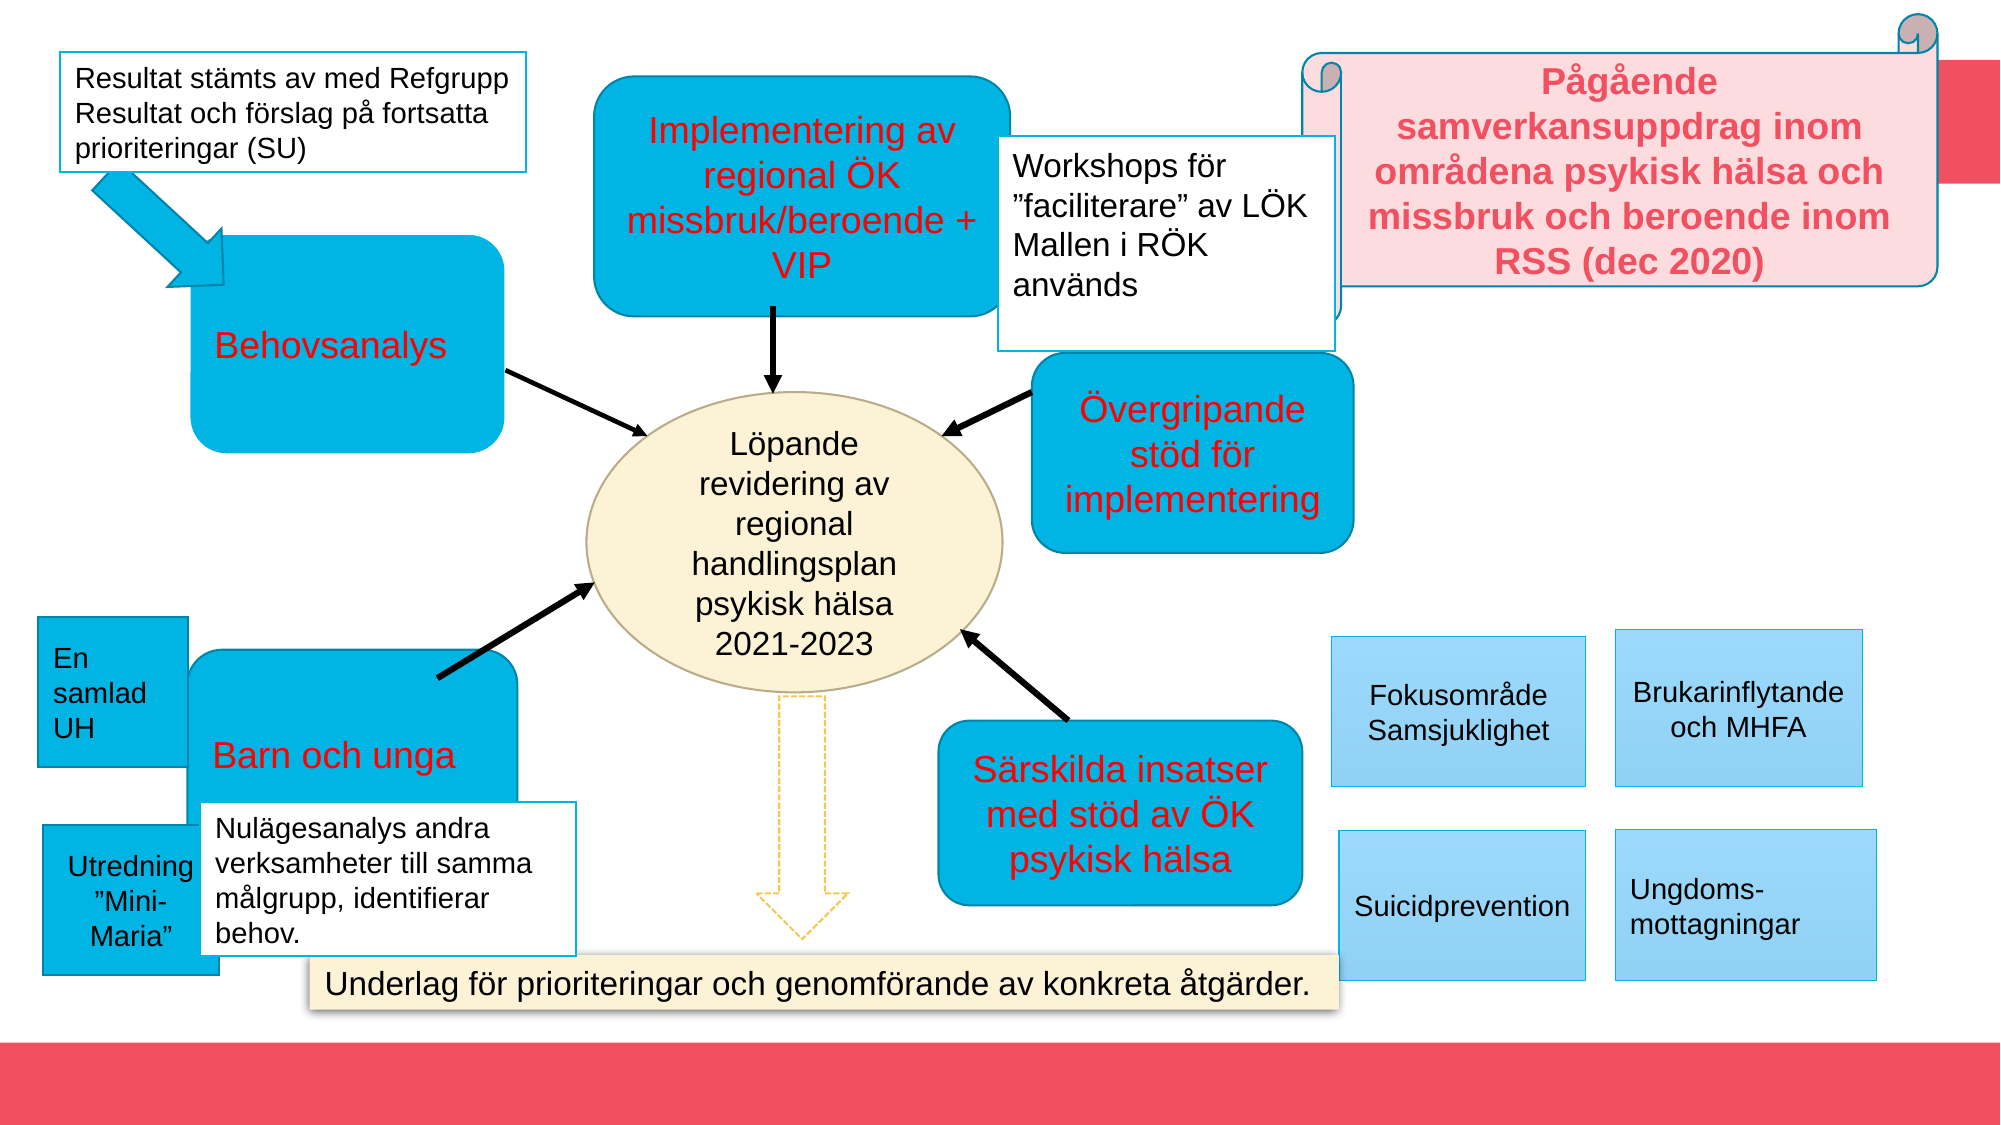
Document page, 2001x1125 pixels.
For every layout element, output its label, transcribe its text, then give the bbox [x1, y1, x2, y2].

text_box Ungdoms-mottagningar [1615, 829, 1877, 981]
text_box Workshops för ”faciliterare” av LÖK Mallen i RÖK används [997, 135, 1336, 352]
text_box Resultat stämts av med Refgrupp Resultat och förslag på fortsatta prioriteringar (SU) [59, 51, 527, 173]
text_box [182, 233, 506, 455]
text_box [755, 695, 851, 941]
text_box Brukarinflytande och MHFA [1615, 629, 1863, 787]
text_box [90, 173, 199, 289]
text_box [215, 226, 223, 233]
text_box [941, 392, 1032, 437]
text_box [437, 582, 595, 679]
text_box En samlad UH [37, 616, 189, 768]
text_box Underlag för prioriteringar och genomförande av konkreta åtgärder. [309, 955, 1339, 1010]
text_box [959, 629, 1069, 721]
text_box Fokusområde Samsjuklighet [1331, 636, 1586, 787]
text_box Barn och unga [186, 648, 519, 824]
text_box Implementering av regional ÖK missbruk/beroende + VIP [593, 75, 1012, 318]
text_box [505, 370, 648, 436]
text_box Suicidprevention [1338, 830, 1586, 981]
text_box Utredning ”Mini-Maria” [42, 824, 220, 976]
text_box Löpande revidering av regional handlingsplan psykisk hälsa 2021-2023 [585, 391, 1004, 694]
text_box Pågående samverkansuppdrag inom områdena psykisk hälsa och missbruk och beroende inom RSS (dec 2020) [1301, 13, 1939, 321]
text_box Särskilda insatser med stöd av ÖK psykisk hälsa [937, 719, 1304, 907]
text_box Nulägesanalys andra verksamheter till samma målgrupp, identifierar behov. [199, 801, 577, 957]
text_box Övergripande stöd för implementering [1030, 352, 1355, 554]
